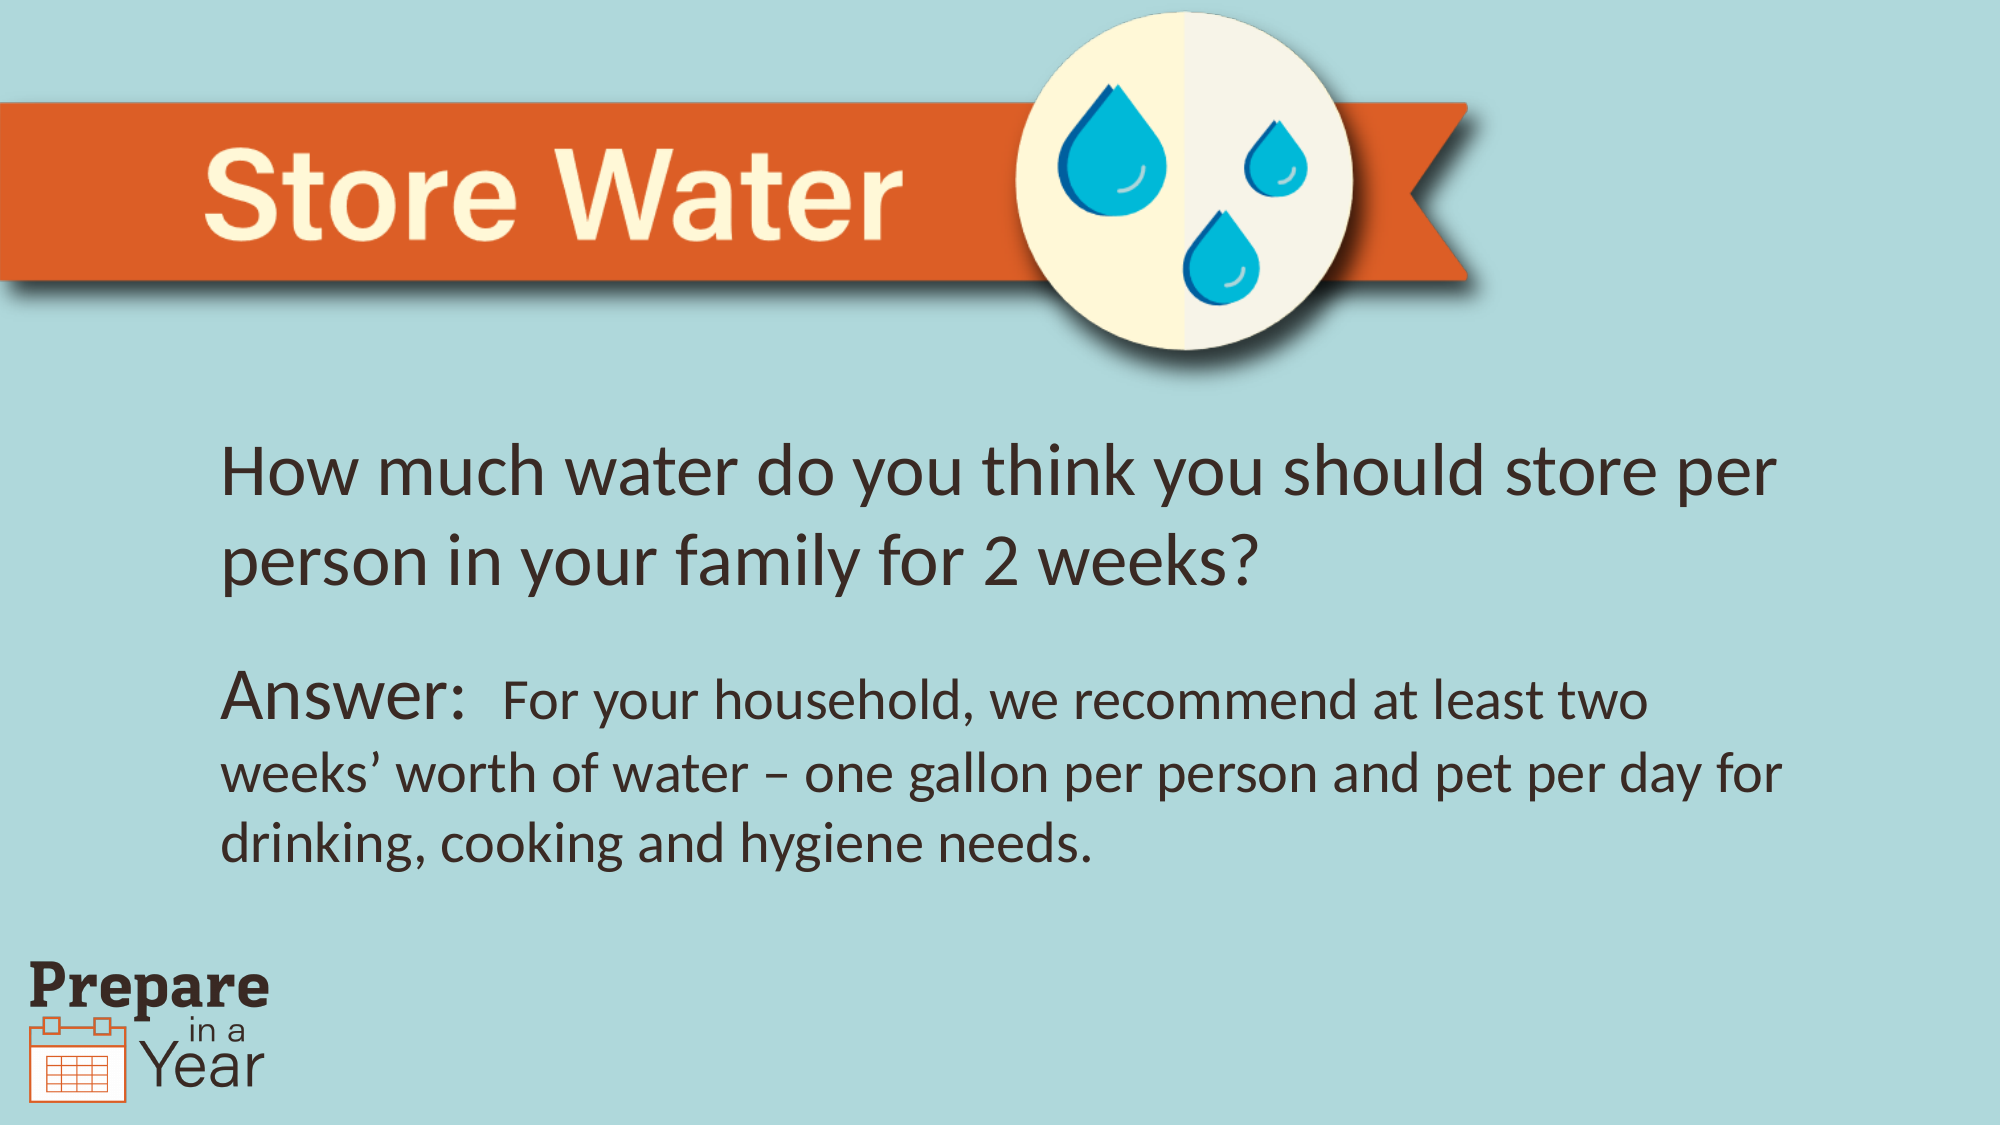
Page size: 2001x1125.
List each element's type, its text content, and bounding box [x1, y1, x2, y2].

text_box How much water do you think you should store per person in your family for 2 weeks? [205, 412, 1867, 788]
picture [27, 951, 269, 1103]
picture [0, 0, 1509, 401]
text_box Answer: For your household, we recommend at least two weeks’ worth of water – one gallon per person and pet per day for drinking, cooking and hygiene needs. [205, 637, 1810, 882]
